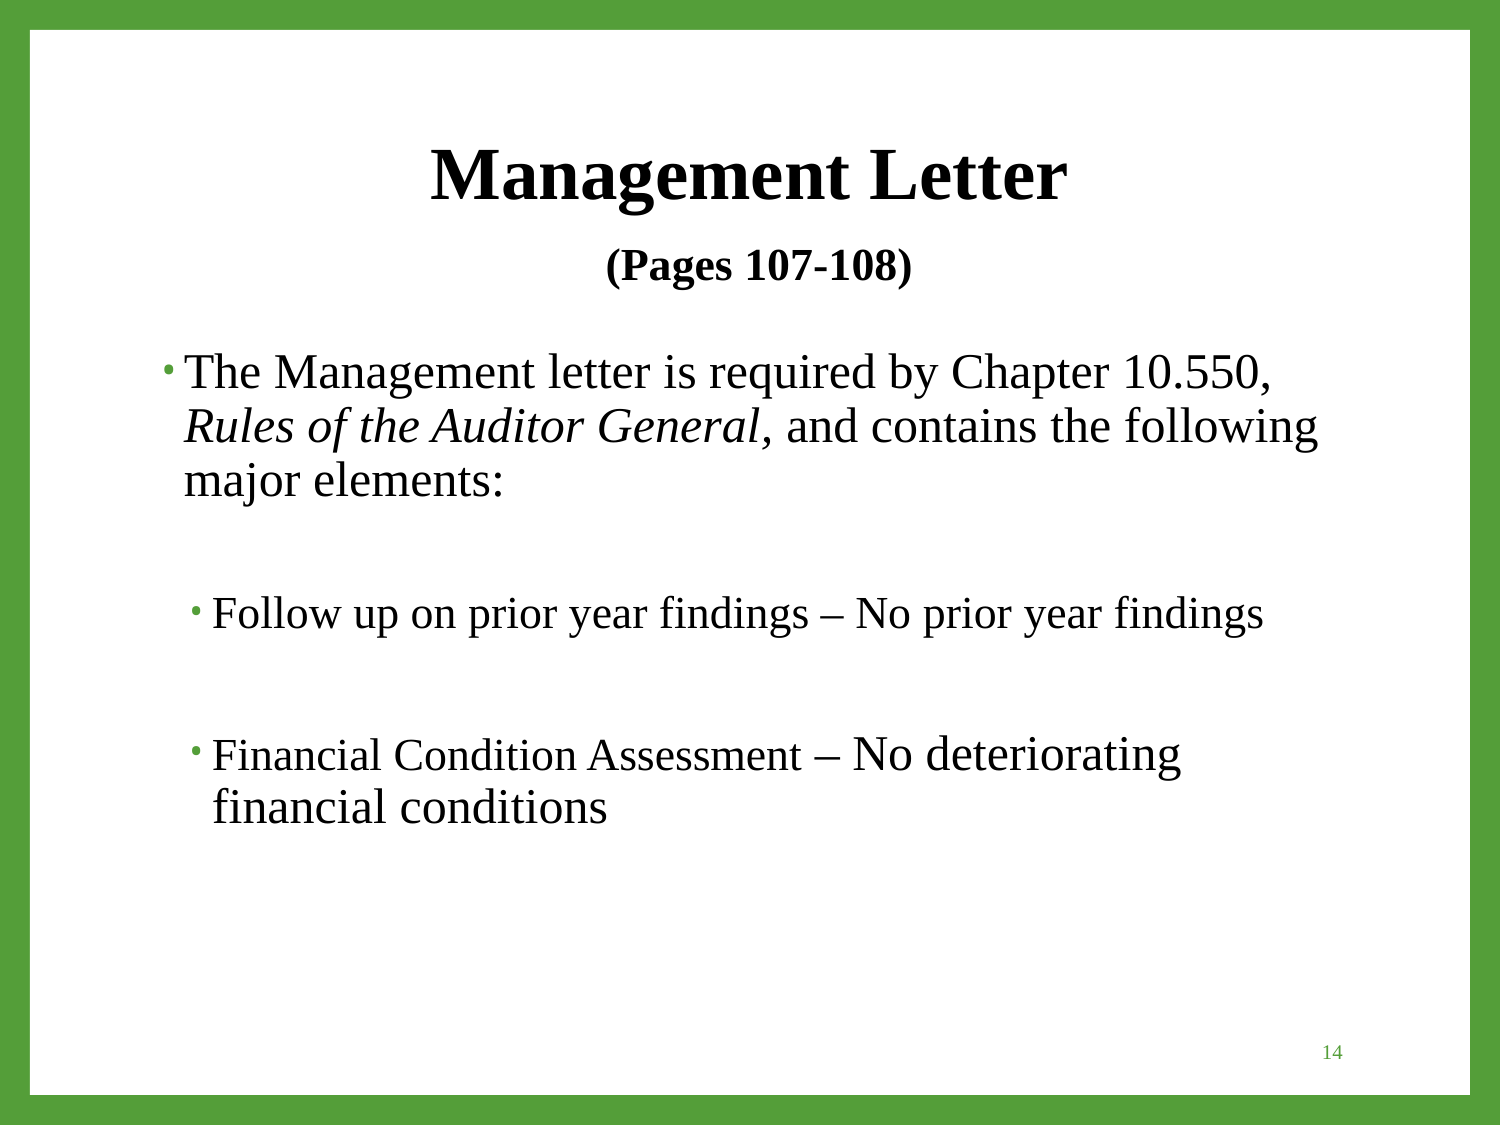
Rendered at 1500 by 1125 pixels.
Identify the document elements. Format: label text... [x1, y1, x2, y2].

list The Management letter is required by Chapter 10.550, Rules of the Auditor General, and contains the following major elements: Follow up on prior year findings – No prior year findings Financial Condition Assessment – No deteriorating financial conditions [140, 337, 1356, 1000]
slide_number 14 [1147, 1020, 1358, 1081]
title Management Letter (Pages 107-108) [132, 104, 1368, 327]
